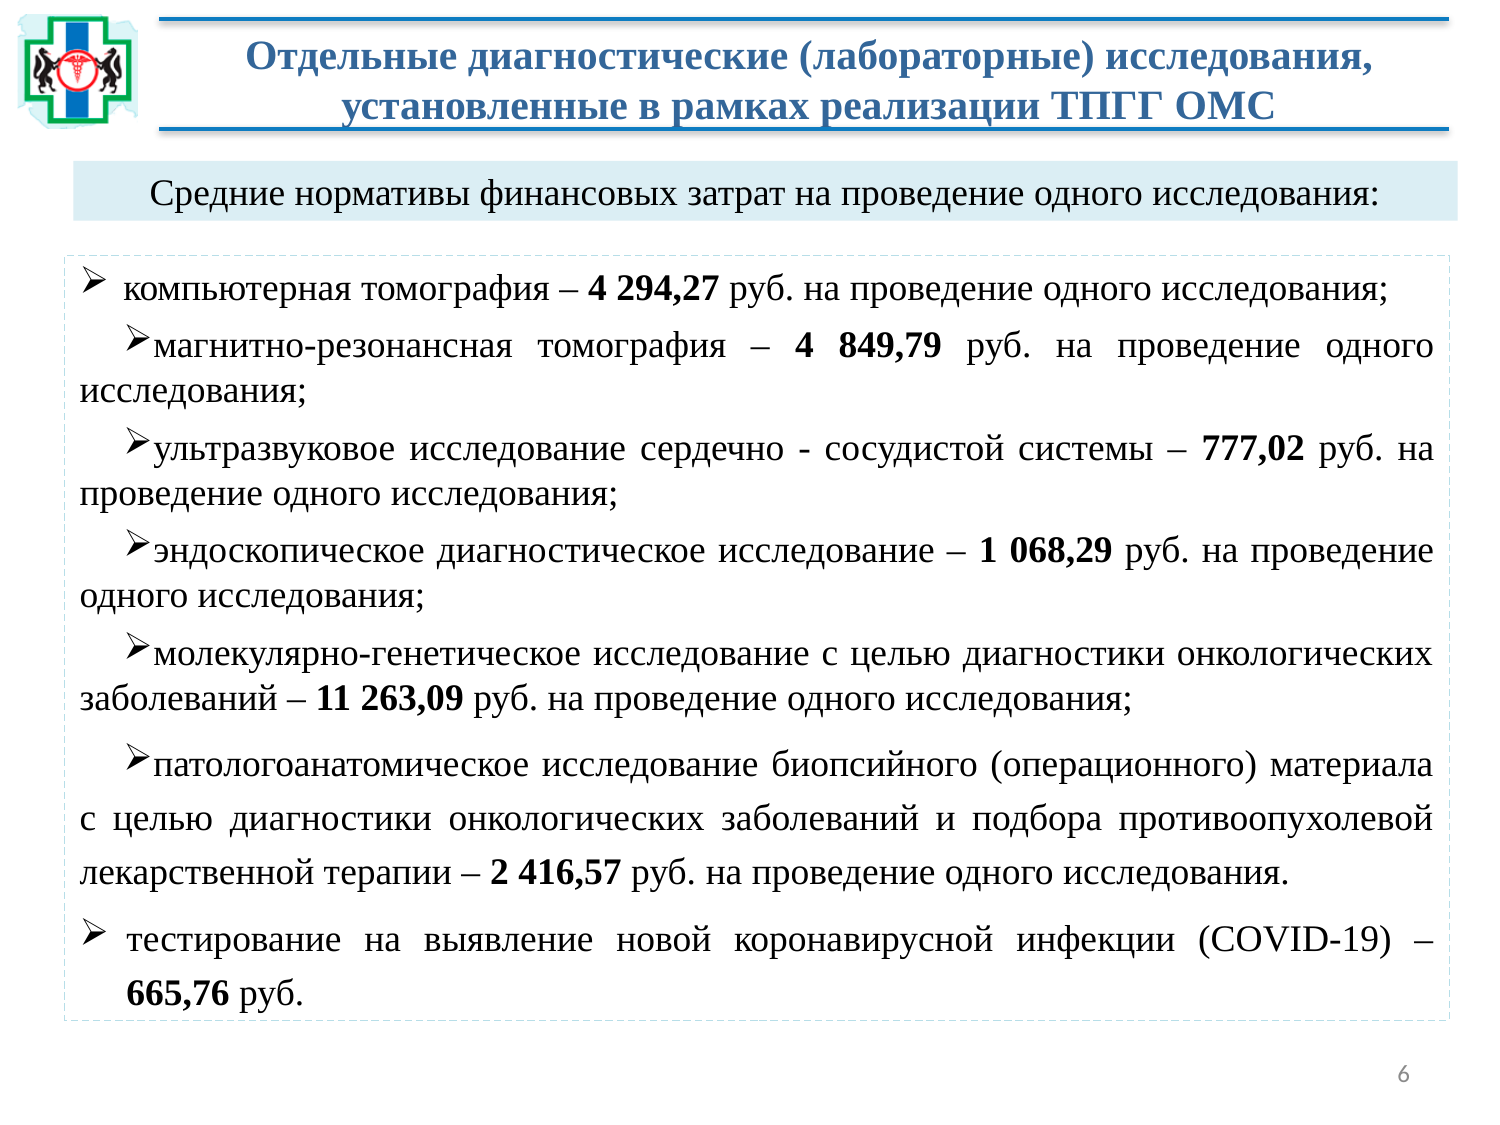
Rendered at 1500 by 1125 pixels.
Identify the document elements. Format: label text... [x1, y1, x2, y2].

text_box Средние нормативы финансовых затрат на проведение одного исследования: [73, 160, 1458, 221]
picture [17, 14, 139, 129]
title Отдельные диагностические (лабораторные) исследования, установленные в рамках реализации ТПГГ ОМС [194, 30, 1424, 125]
slide_number 6 [1074, 1042, 1425, 1103]
text_box компьютерная томография – 4 294,27 руб. на проведение одного исследования; магнитно-резонансная томография – 4 849,79 руб. на проведение одного исследования; ультразвуковое исследование сердечно - сосудистой системы – 777,02 руб. на проведение одного исследования; эндоскопическое диагностическое исследование – 1 068,29 руб. на проведение одного исследования; молекулярно-генетическое исследование с целью диагностики онкологических заболеваний – 11 263,09 руб. на проведение одного исследования; патологоанатомическое исследование биопсийного (операционного) материала с целью диагностики онкологических заболеваний и подбора противоопухолевой лекарственной терапии – 2 416,57 руб. на проведение одного исследования. тестирование на выявление новой коронавирусной инфекции (COVID-19) – 665,76 руб. [64, 255, 1450, 1021]
